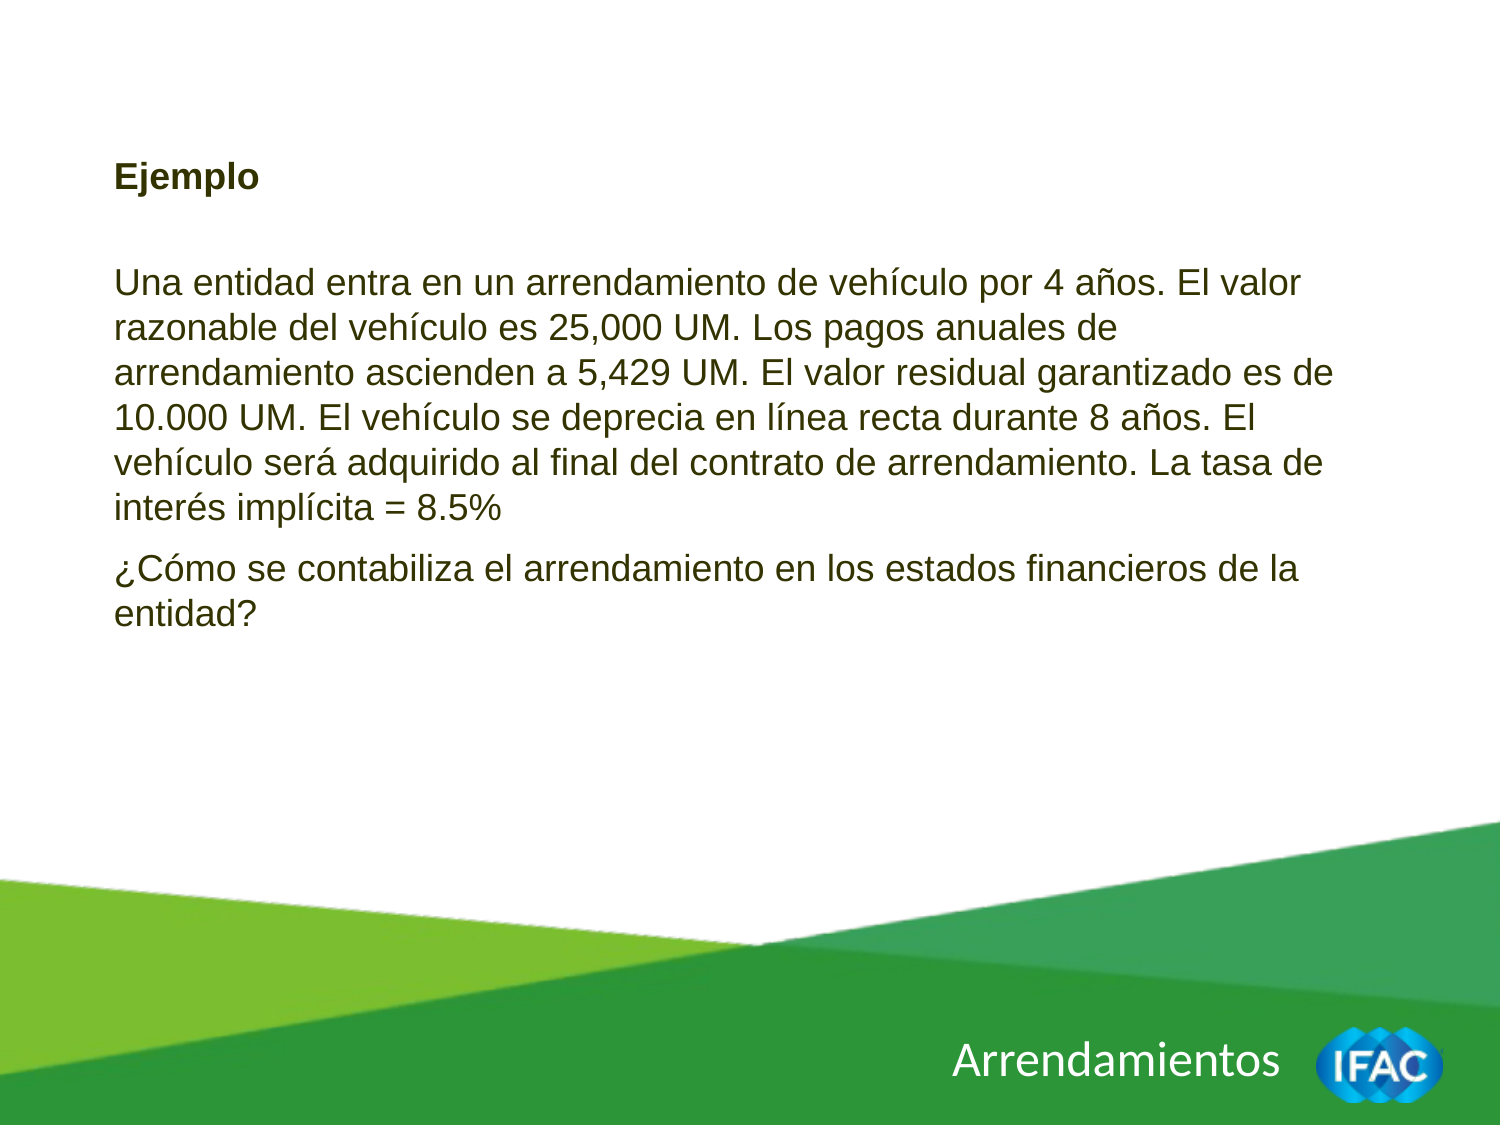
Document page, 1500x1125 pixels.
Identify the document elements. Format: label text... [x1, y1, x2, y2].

text_box Ejemplo Una entidad entra en un arrendamiento de vehículo por 4 años. El valor razonable del vehículo es 25,000 UM. Los pagos anuales de arrendamiento ascienden a 5,429 UM. El valor residual garantizado es de 10.000 UM. El vehículo se deprecia en línea recta durante 8 años. El vehículo será adquirido al final del contrato de arrendamiento. La tasa de interés implícita = 8.5% ¿Cómo se contabiliza el arrendamiento en los estados financieros de la entidad? [99, 144, 1371, 748]
text_box Arrendamientos [87, 1018, 1296, 1094]
picture [0, 738, 1500, 1125]
